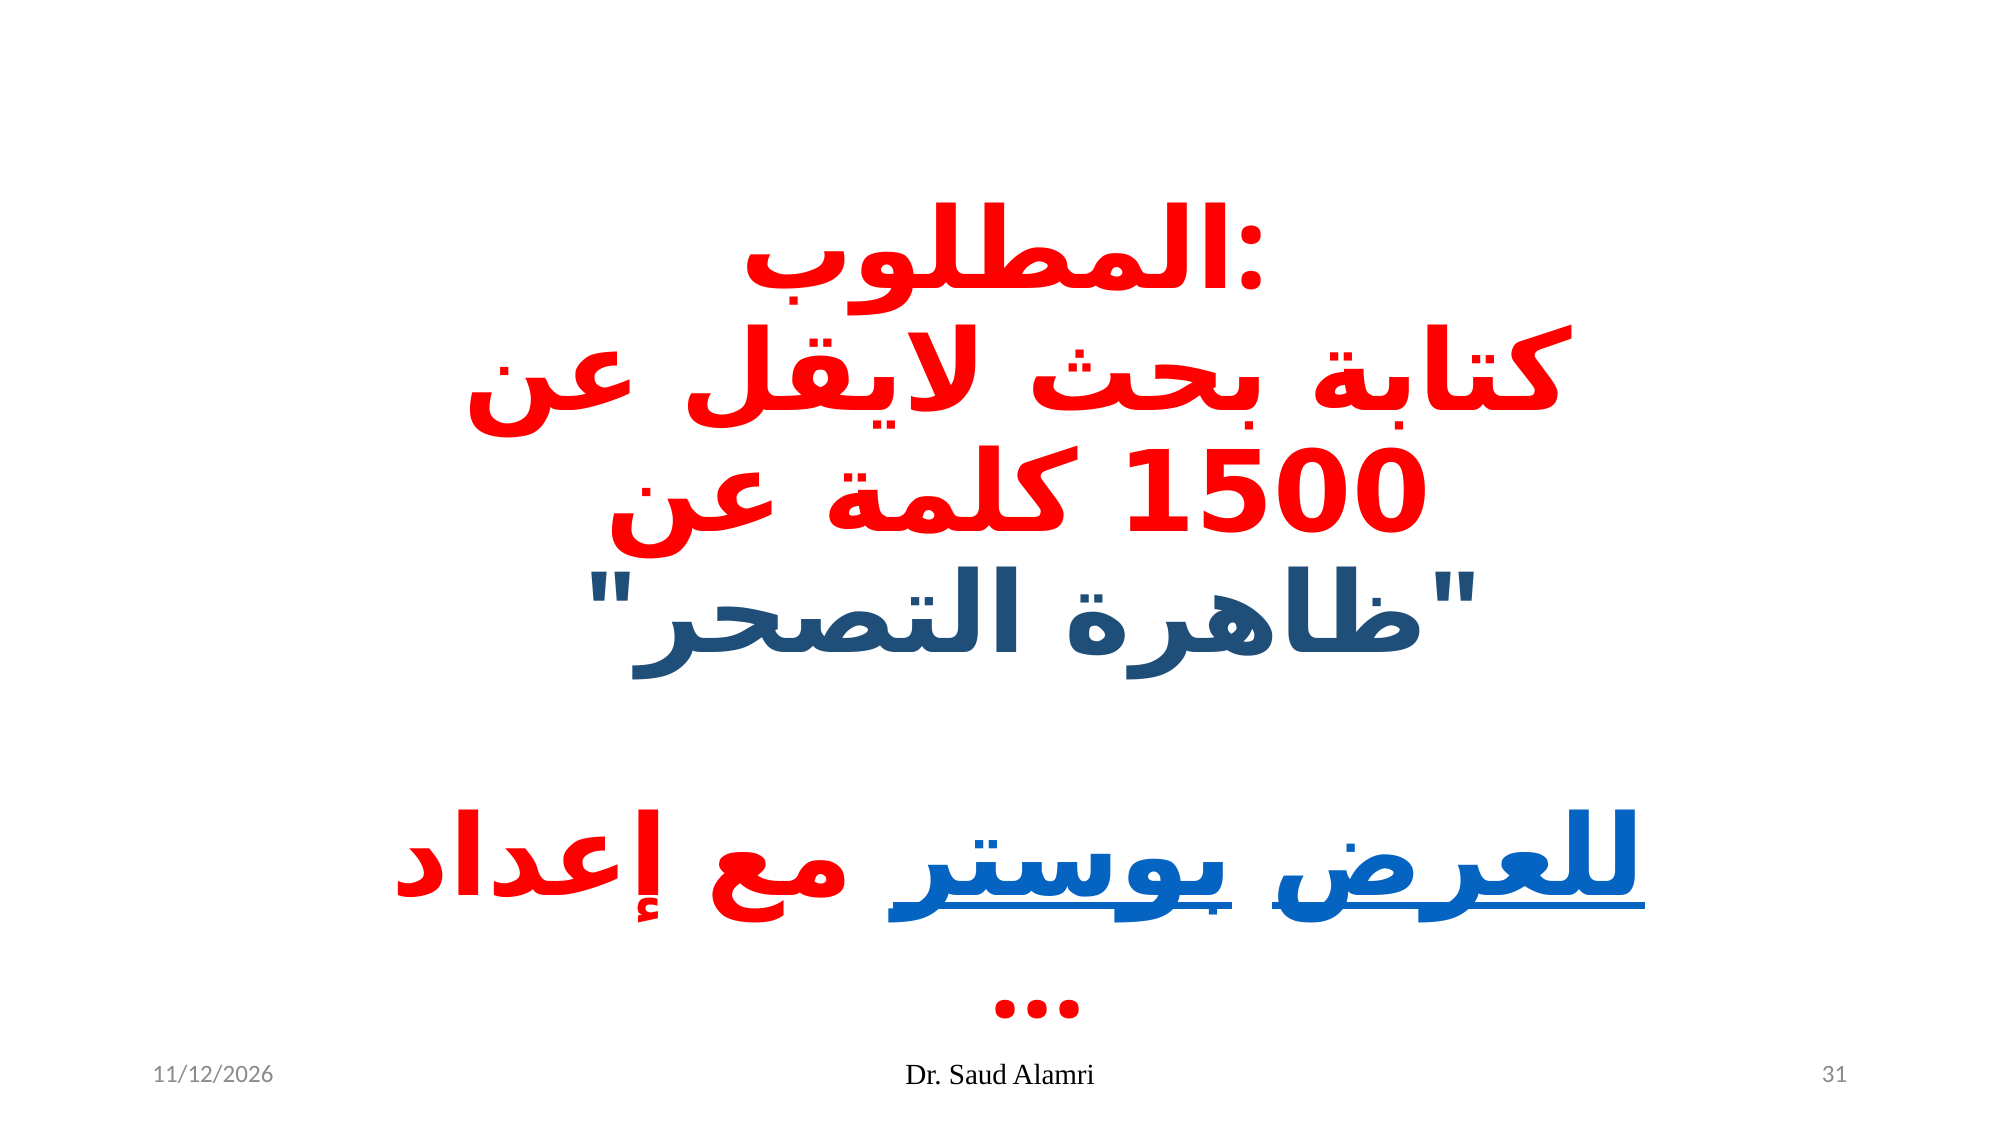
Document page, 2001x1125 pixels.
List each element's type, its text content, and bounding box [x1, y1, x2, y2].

slide_number 31 [1412, 1042, 1863, 1103]
text_box المطلوب: كتابة بحث لايقل عن 1500 كلمة عن "ظاهرة التصحر" مع إعداد بوستر للعرض ... [316, 184, 1721, 798]
text_box [300, 734, 1666, 1059]
footer Dr. Saud Alamri [662, 1059, 1338, 1103]
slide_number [137, 1042, 588, 1103]
